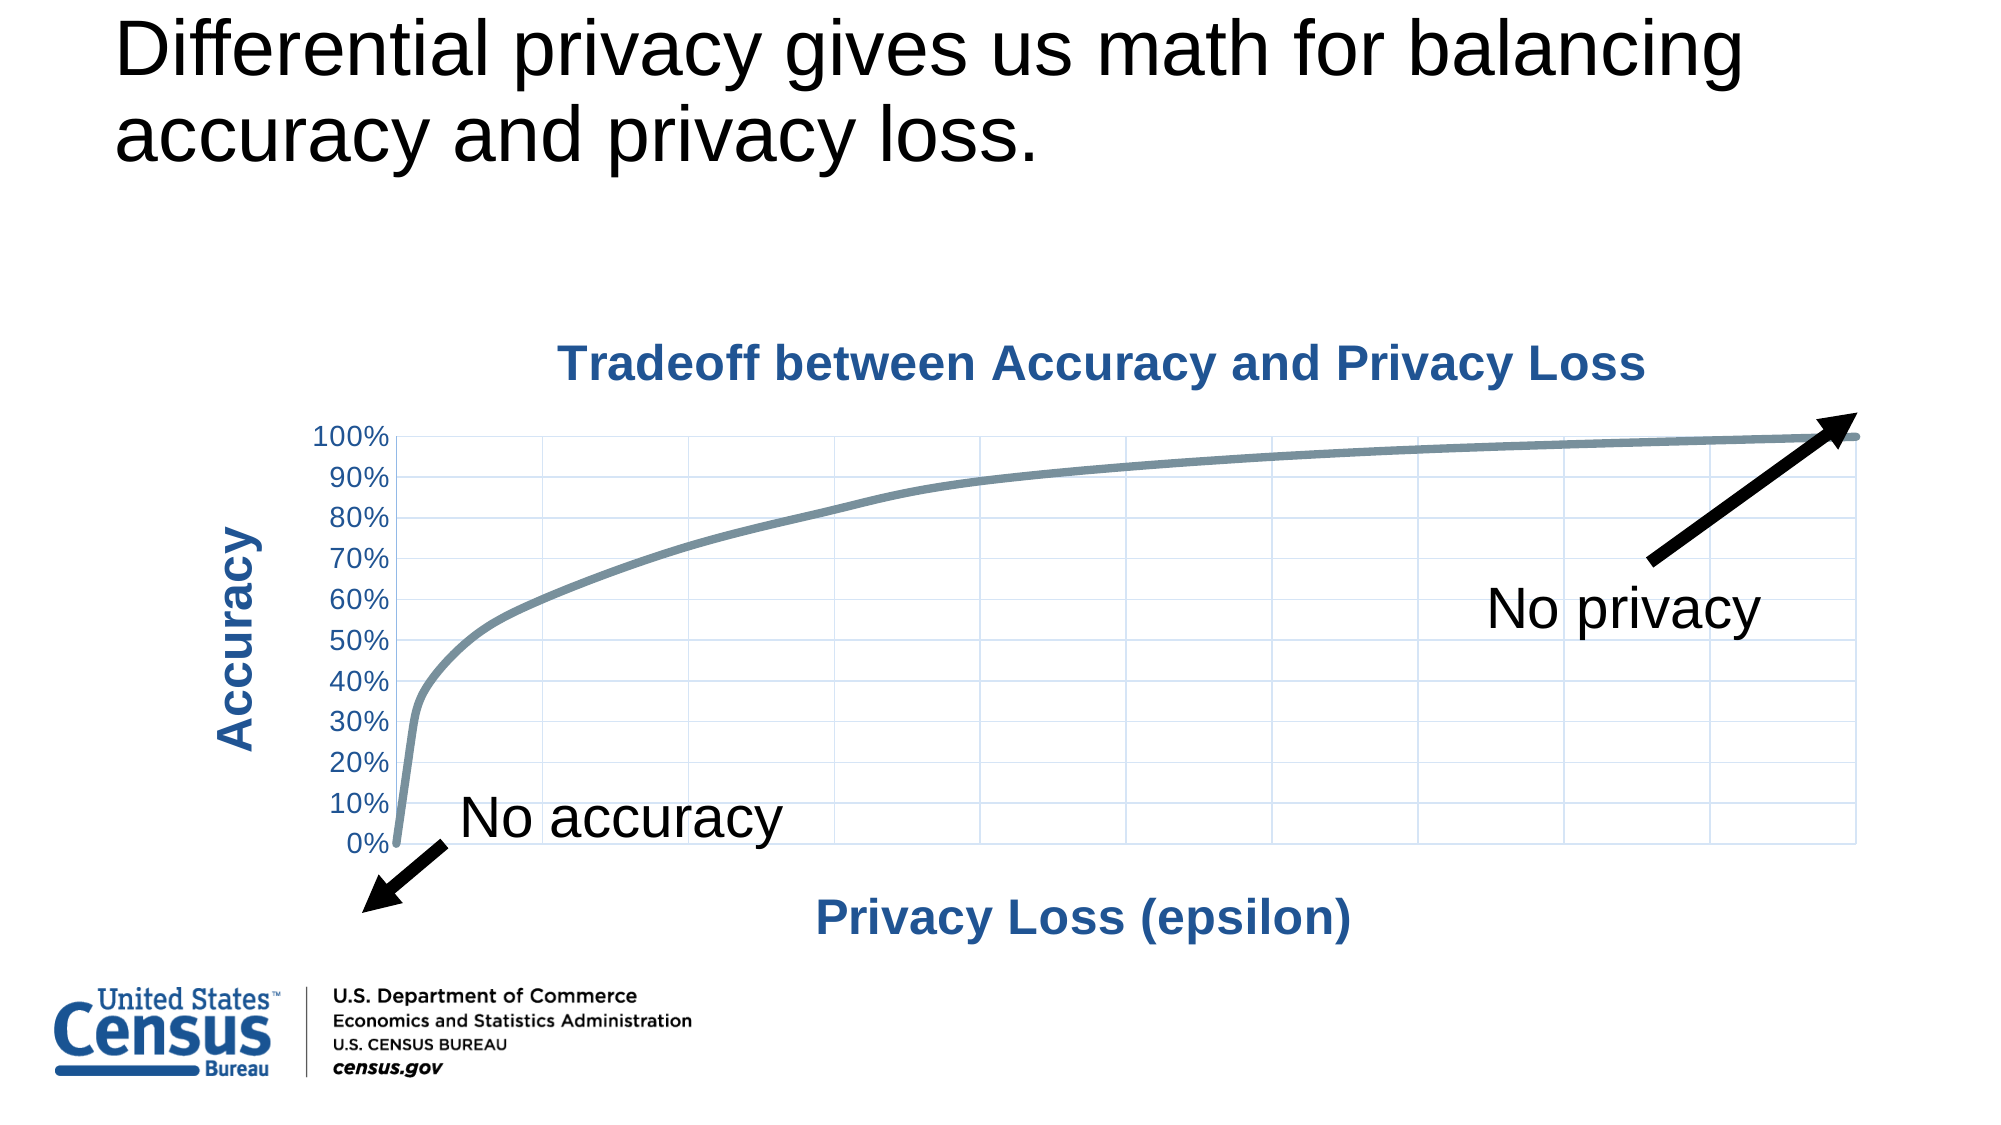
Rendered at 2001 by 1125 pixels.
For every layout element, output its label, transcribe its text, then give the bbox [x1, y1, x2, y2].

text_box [1649, 412, 1858, 563]
chart [164, 298, 1891, 986]
picture [54, 986, 692, 1078]
title Differential privacy gives us math for balancing accuracy and privacy loss. [99, 0, 1900, 186]
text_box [361, 843, 445, 913]
